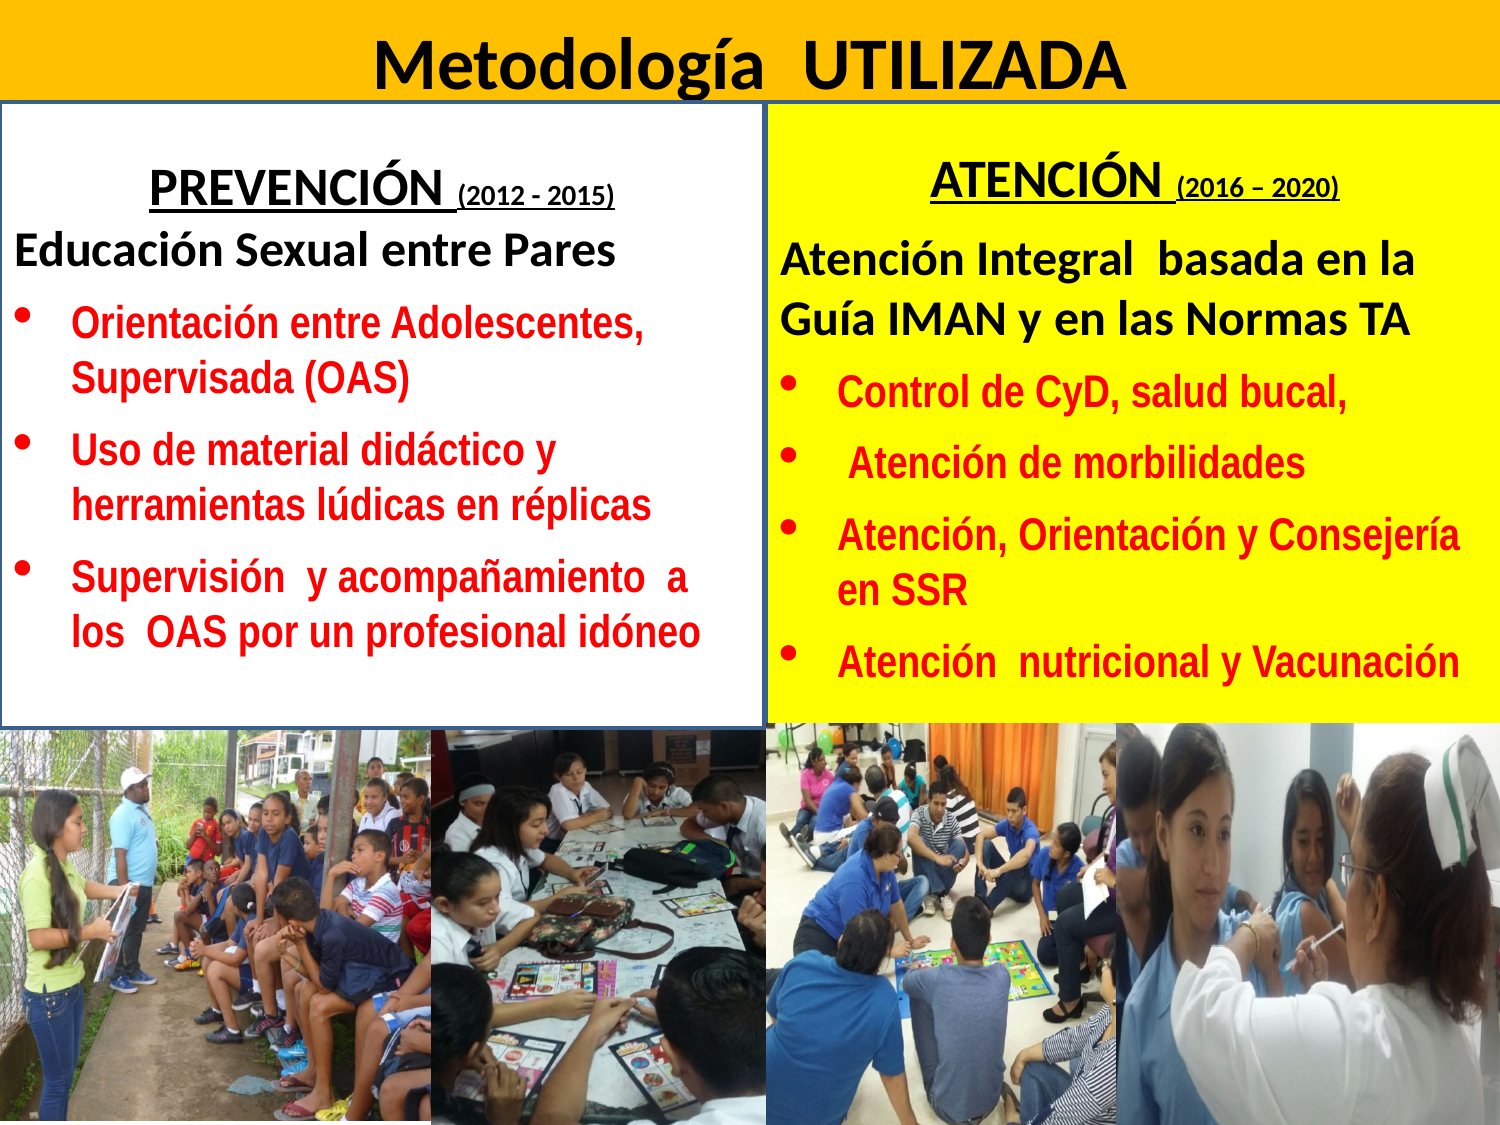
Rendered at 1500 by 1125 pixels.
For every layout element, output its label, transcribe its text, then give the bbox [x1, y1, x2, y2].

text_box PREVENCIÓN (2012 - 2015) Educación Sexual entre Pares Orientación entre Adolescentes, Supervisada (OAS) Uso de material didáctico y herramientas lúdicas en réplicas Supervisión y acompañamiento a los OAS por un profesional idóneo [0, 100, 767, 724]
title Metodología UTILIZADA [0, 0, 1500, 100]
picture [0, 722, 1500, 1125]
text_box ATENCIÓN (2016 – 2020) Atención Integral basada en la Guía IMAN y en las Normas TA Control de CyD, salud bucal, Atención de morbilidades Atención, Orientación y Consejería en SSR Atención nutricional y Vacunación [767, 100, 1500, 722]
